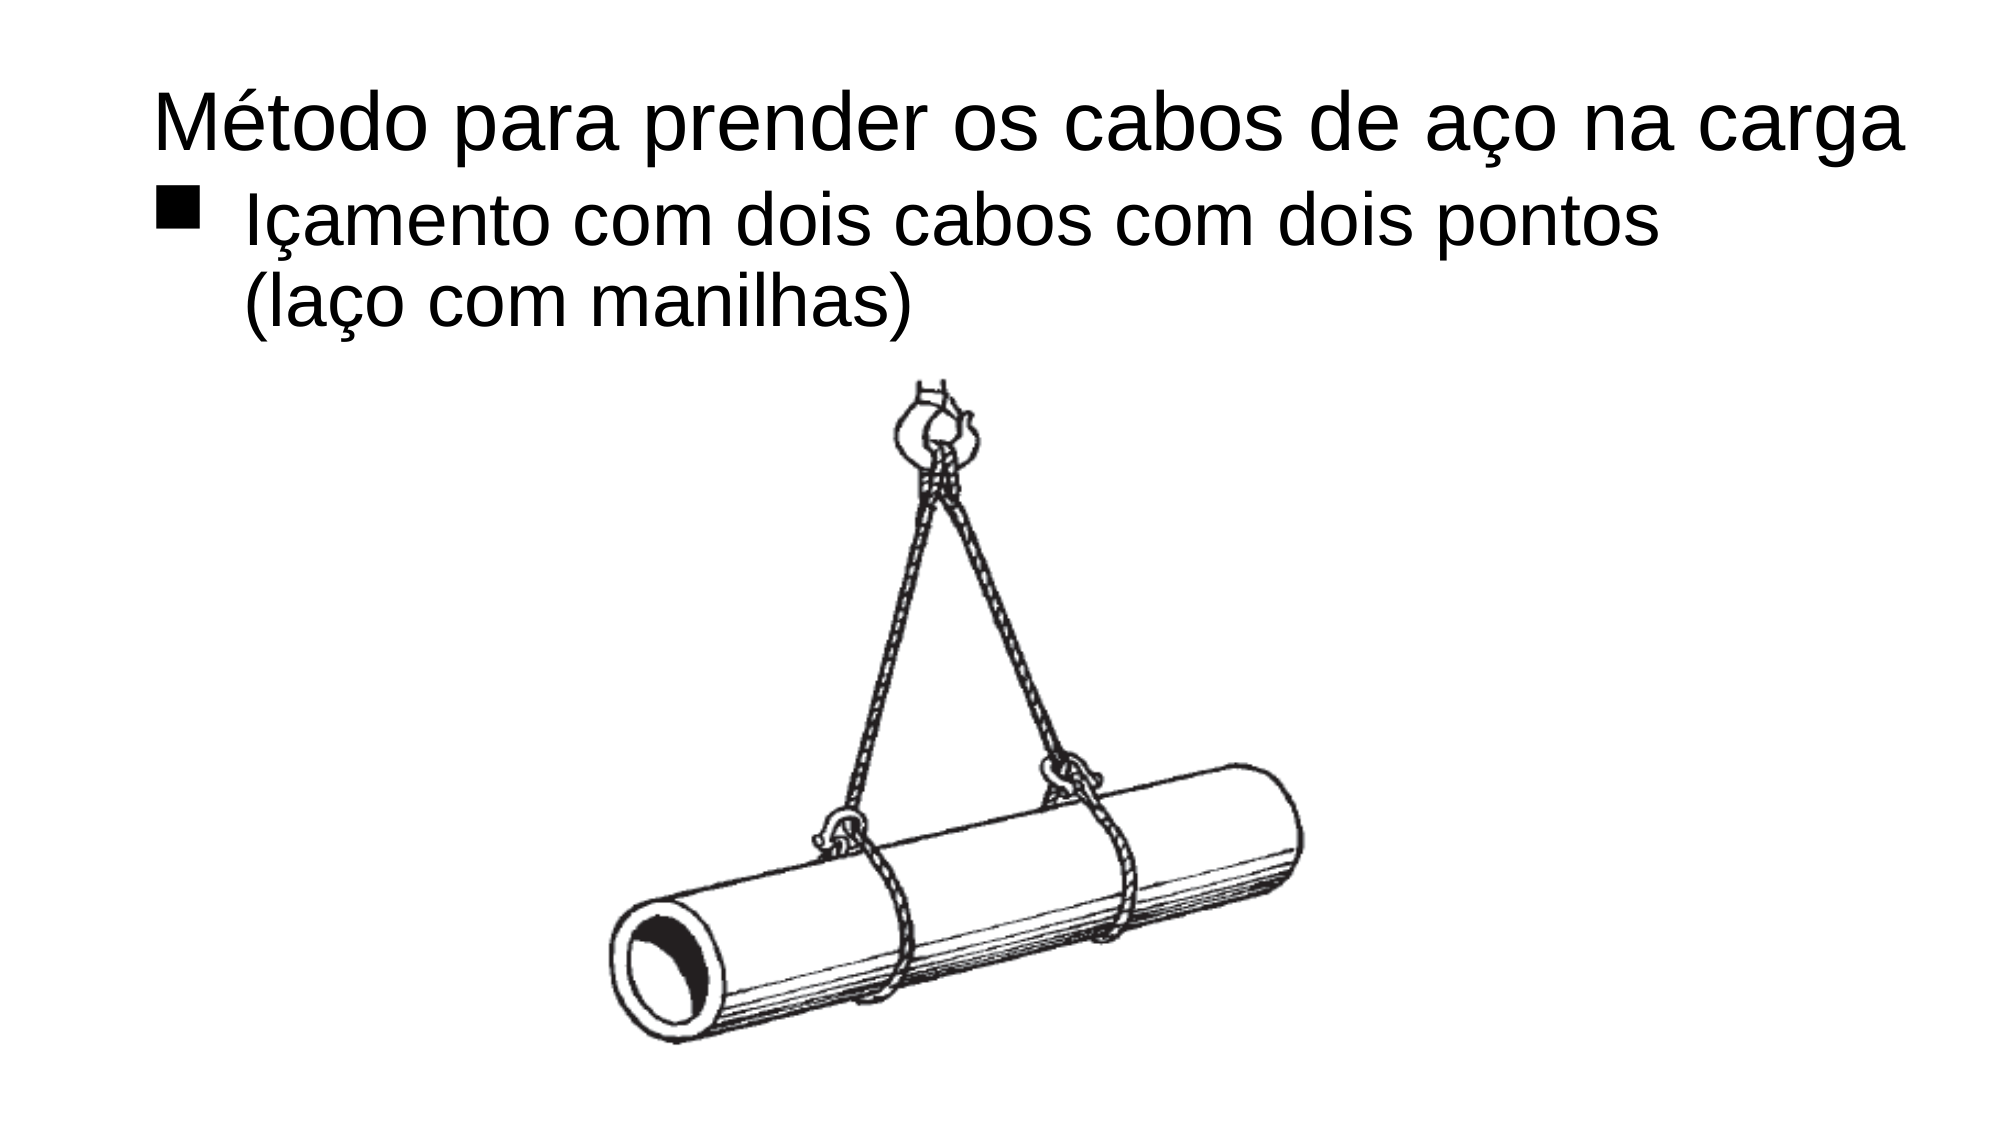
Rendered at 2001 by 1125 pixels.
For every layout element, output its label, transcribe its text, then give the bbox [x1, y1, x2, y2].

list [526, 364, 1363, 1047]
text_box Içamento com dois cabos com dois pontos (laço com manilhas) [135, 174, 1969, 350]
title Método para prender os cabos de aço na carga [137, 59, 1953, 174]
